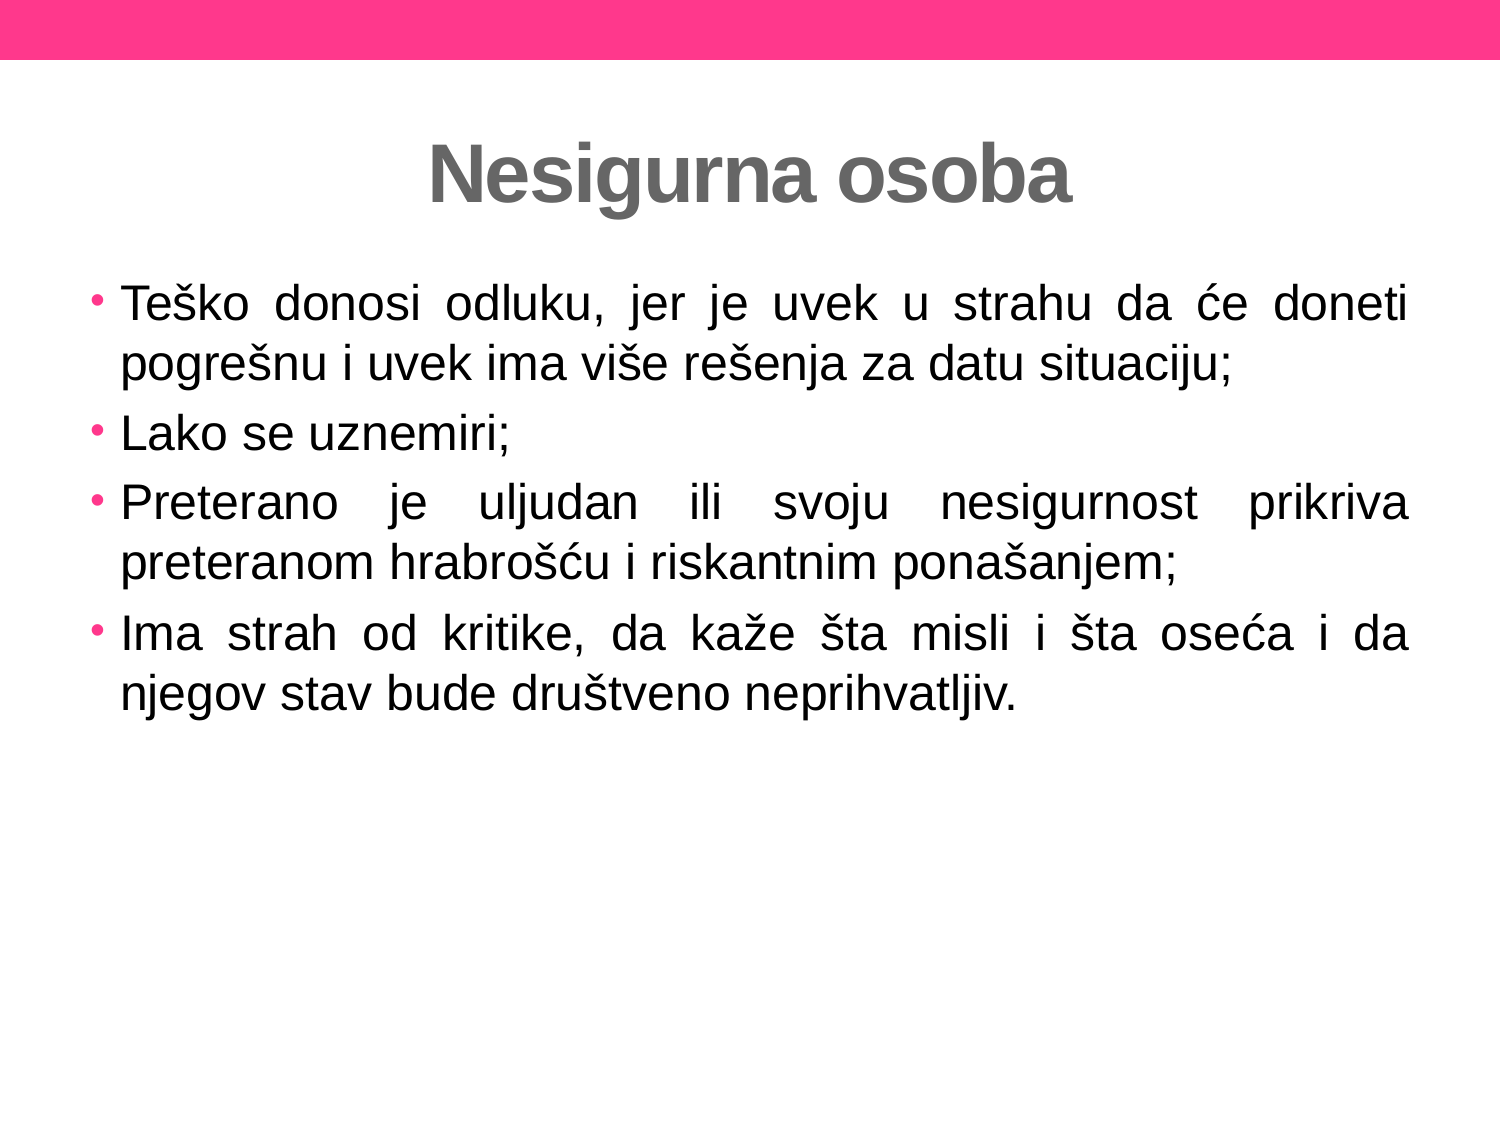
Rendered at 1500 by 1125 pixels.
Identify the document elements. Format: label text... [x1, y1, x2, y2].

list Teško donosi odluku, jer je uvek u strahu da će doneti pogrešnu i uvek ima više rešenja za datu situaciju; Lako se uznemiri; Preterano je uljudan ili svoju nesigurnost prikriva preteranom hrabrošću i riskantnim ponašanjem; Ima strah od kritike, da kaže šta misli i šta oseća i da njegov stav bude društveno neprihvatljiv. [75, 262, 1425, 1063]
title Nesigurna osoba [75, 87, 1425, 250]
